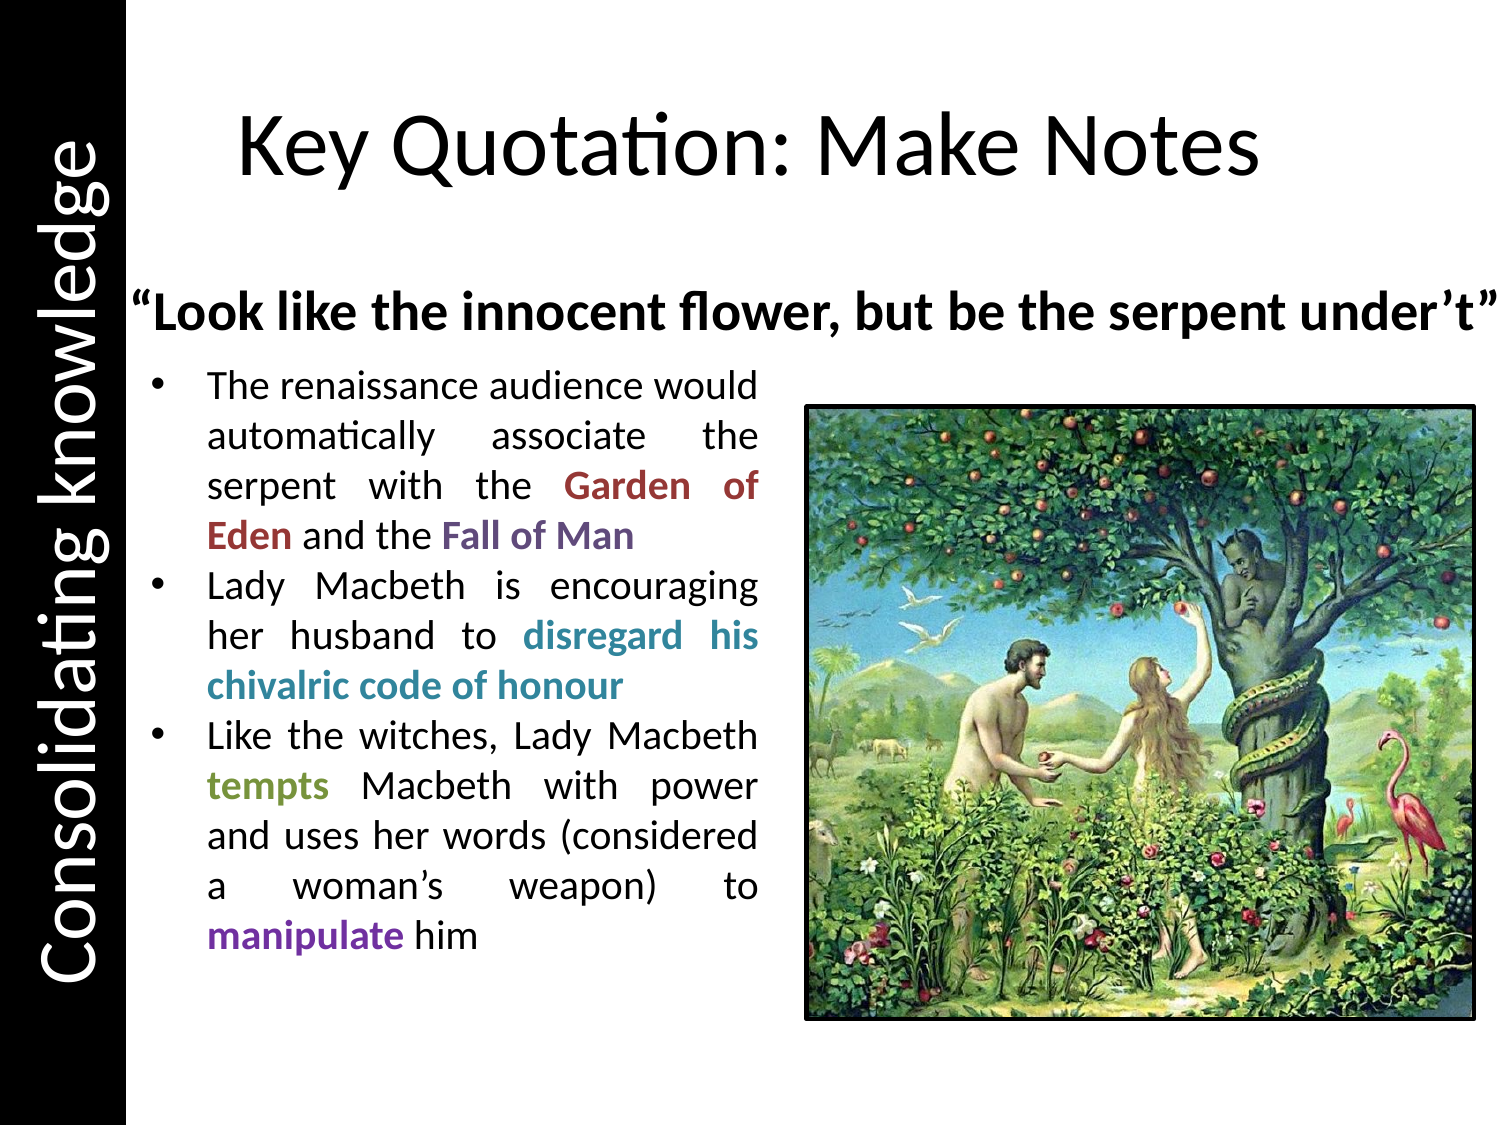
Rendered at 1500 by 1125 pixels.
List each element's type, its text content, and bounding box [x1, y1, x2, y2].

text_box The renaissance audience would automatically associate the serpent with the Garden of Eden and the Fall of Man Lady Macbeth is encouraging her husband to disregard his chivalric code of honour Like the witches, Lady Macbeth tempts Macbeth with power and uses her words (considered a woman’s weapon) to manipulate him [135, 350, 774, 1011]
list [808, 408, 1472, 1018]
text_box “Look like the innocent flower, but be the serpent under’t” [126, 267, 1500, 350]
text_box Consolidating knowledge [0, 0, 126, 1125]
title Key Quotation: Make Notes [126, 45, 1425, 233]
